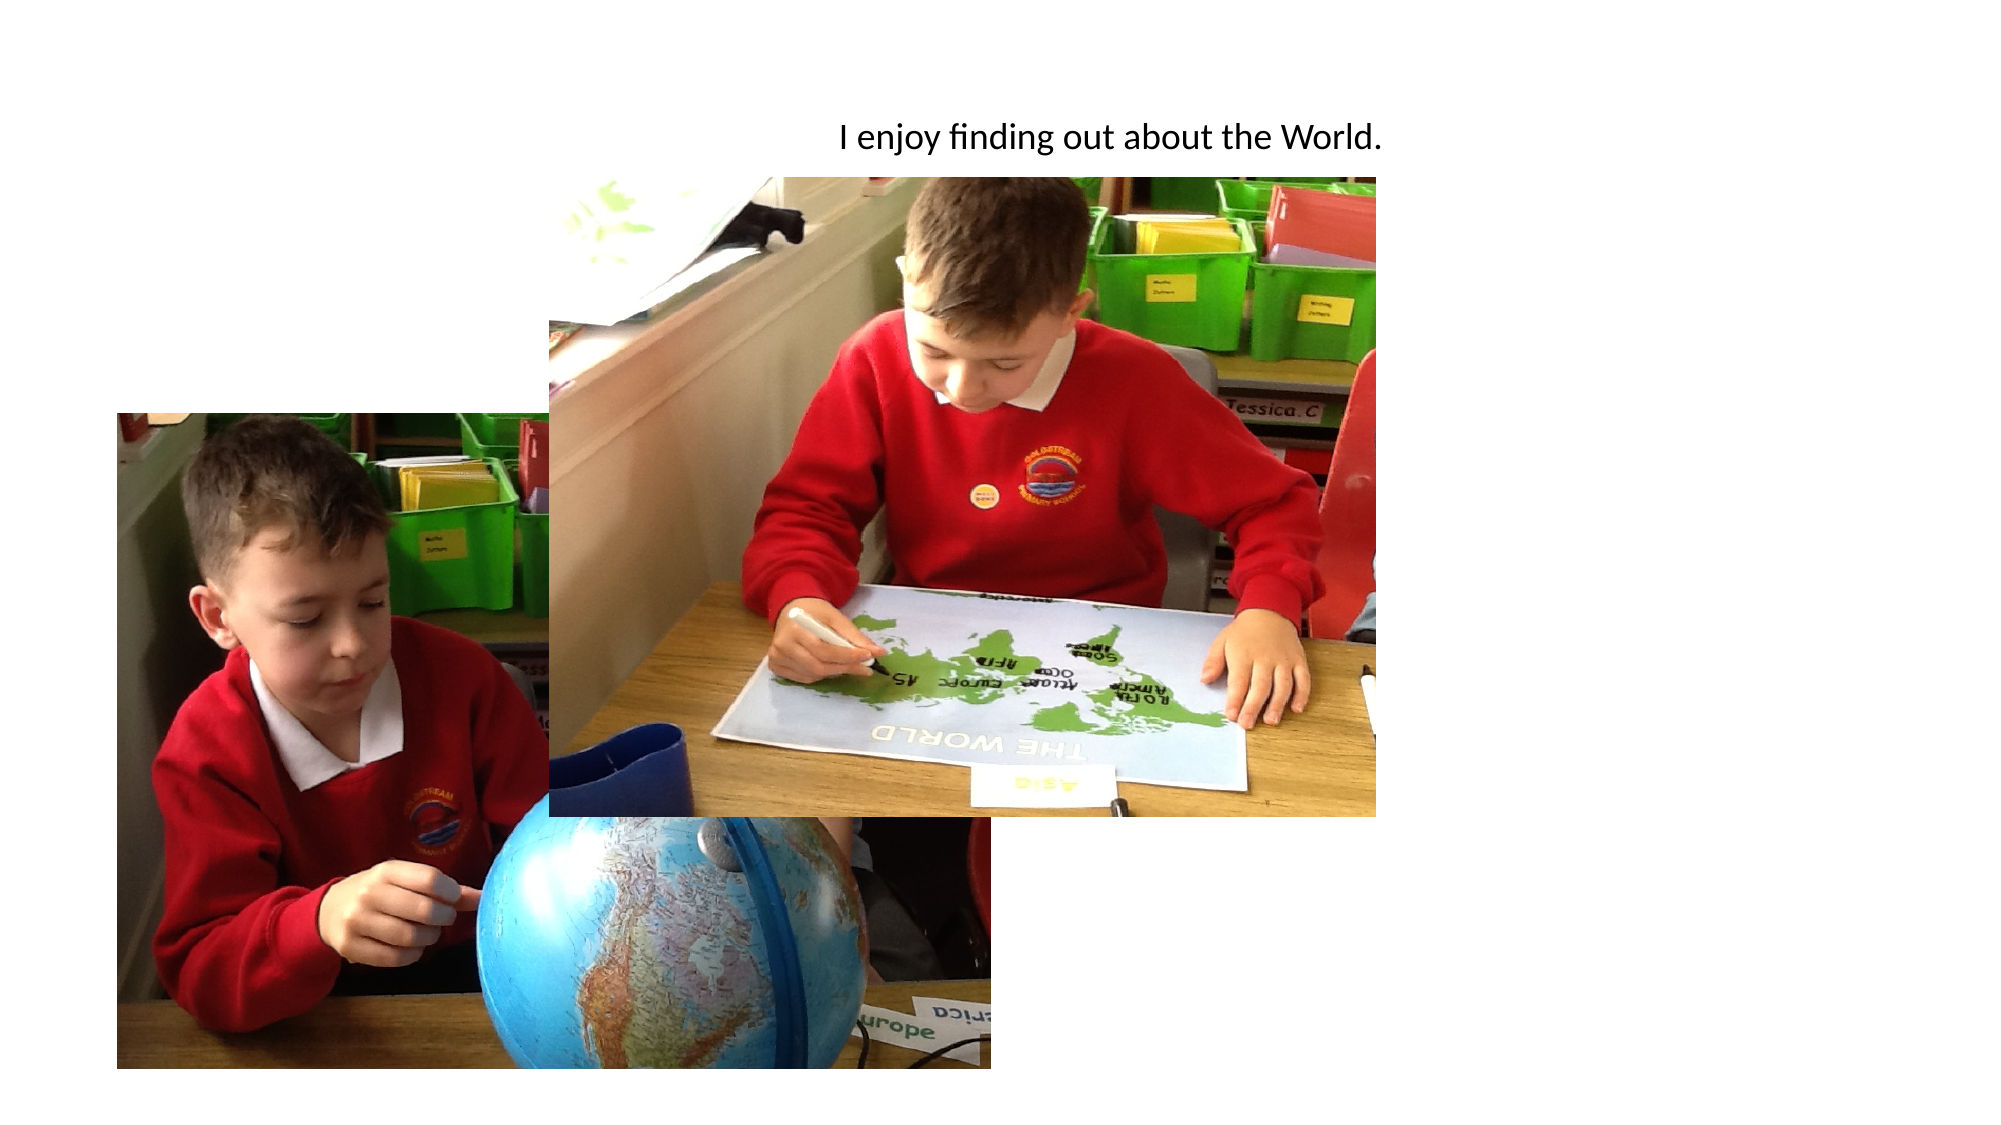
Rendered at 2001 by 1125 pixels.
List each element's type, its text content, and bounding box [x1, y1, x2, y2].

text_box I enjoy finding out about the World. [824, 105, 1928, 165]
picture [117, 165, 1376, 1069]
